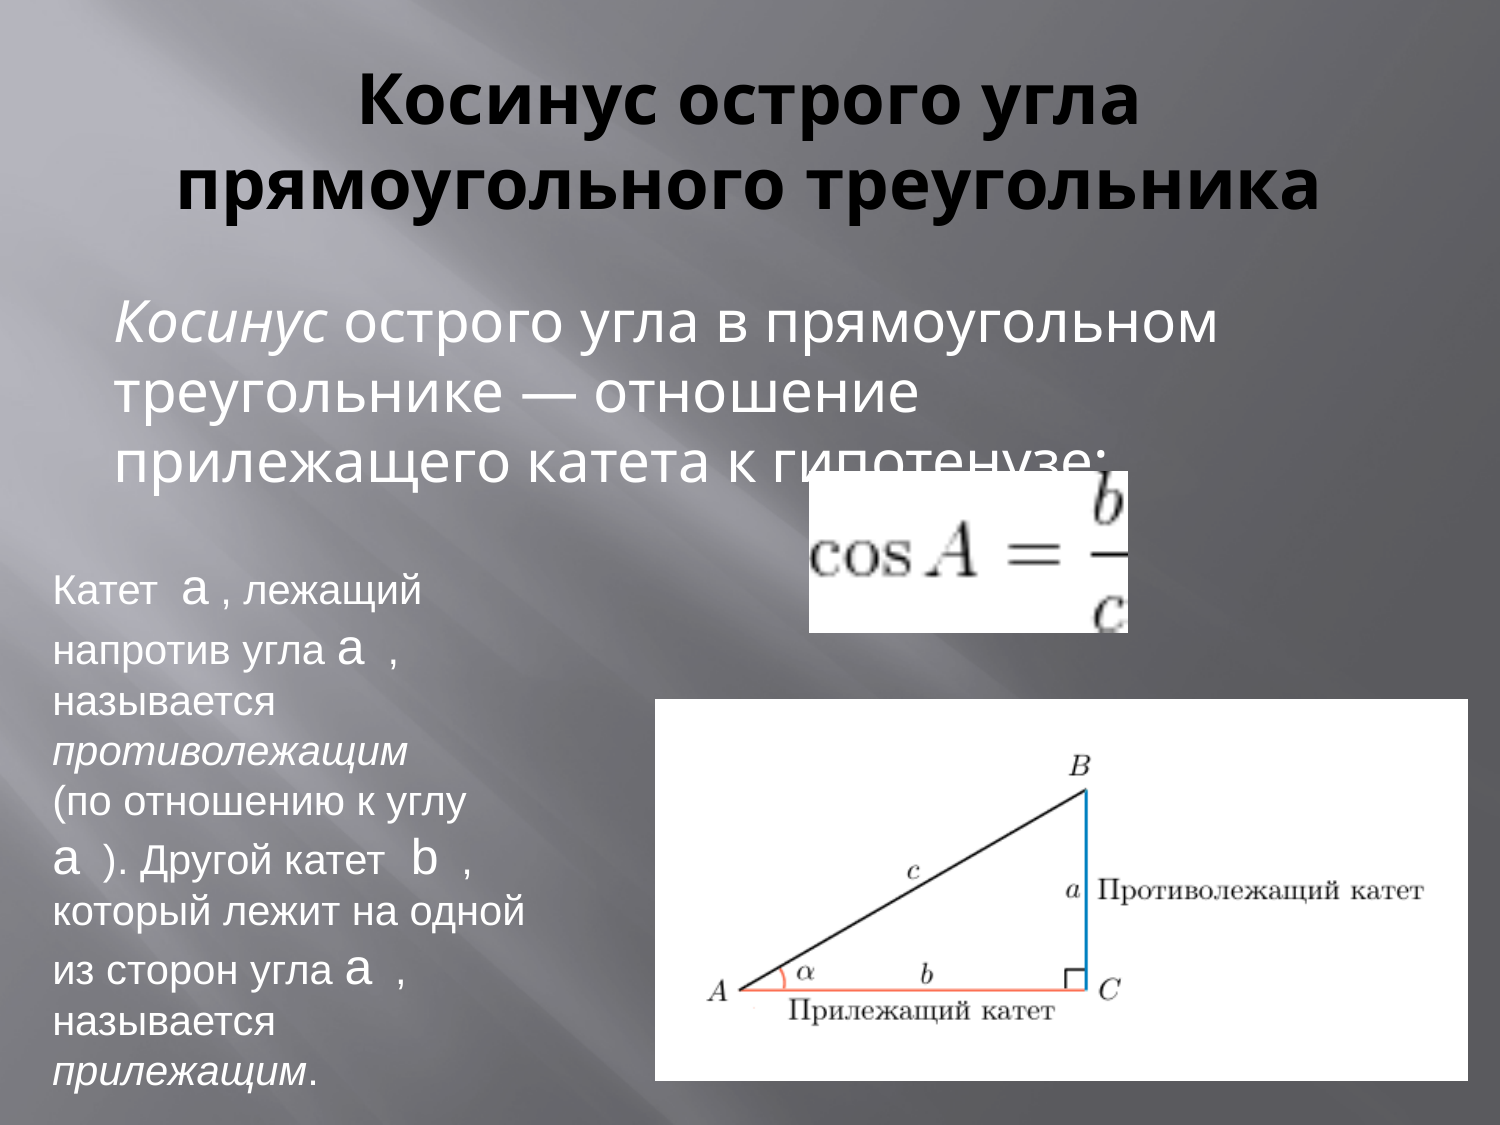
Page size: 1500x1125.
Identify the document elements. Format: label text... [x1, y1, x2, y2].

text_box Катет а , лежащий напротив угла a , называется противолежащим (по отношению к углу а ). Другой катет b , который лежит на одной из сторон угла a , называется прилежащим. [37, 546, 557, 1102]
title Косинус острого угла прямоугольного треугольника [75, 45, 1425, 233]
text_box Косинус острого угла в прямоугольном треугольнике — отношение прилежащего катета к гипотенузе: [98, 276, 1289, 502]
picture [655, 699, 1469, 1082]
picture [808, 471, 1129, 634]
